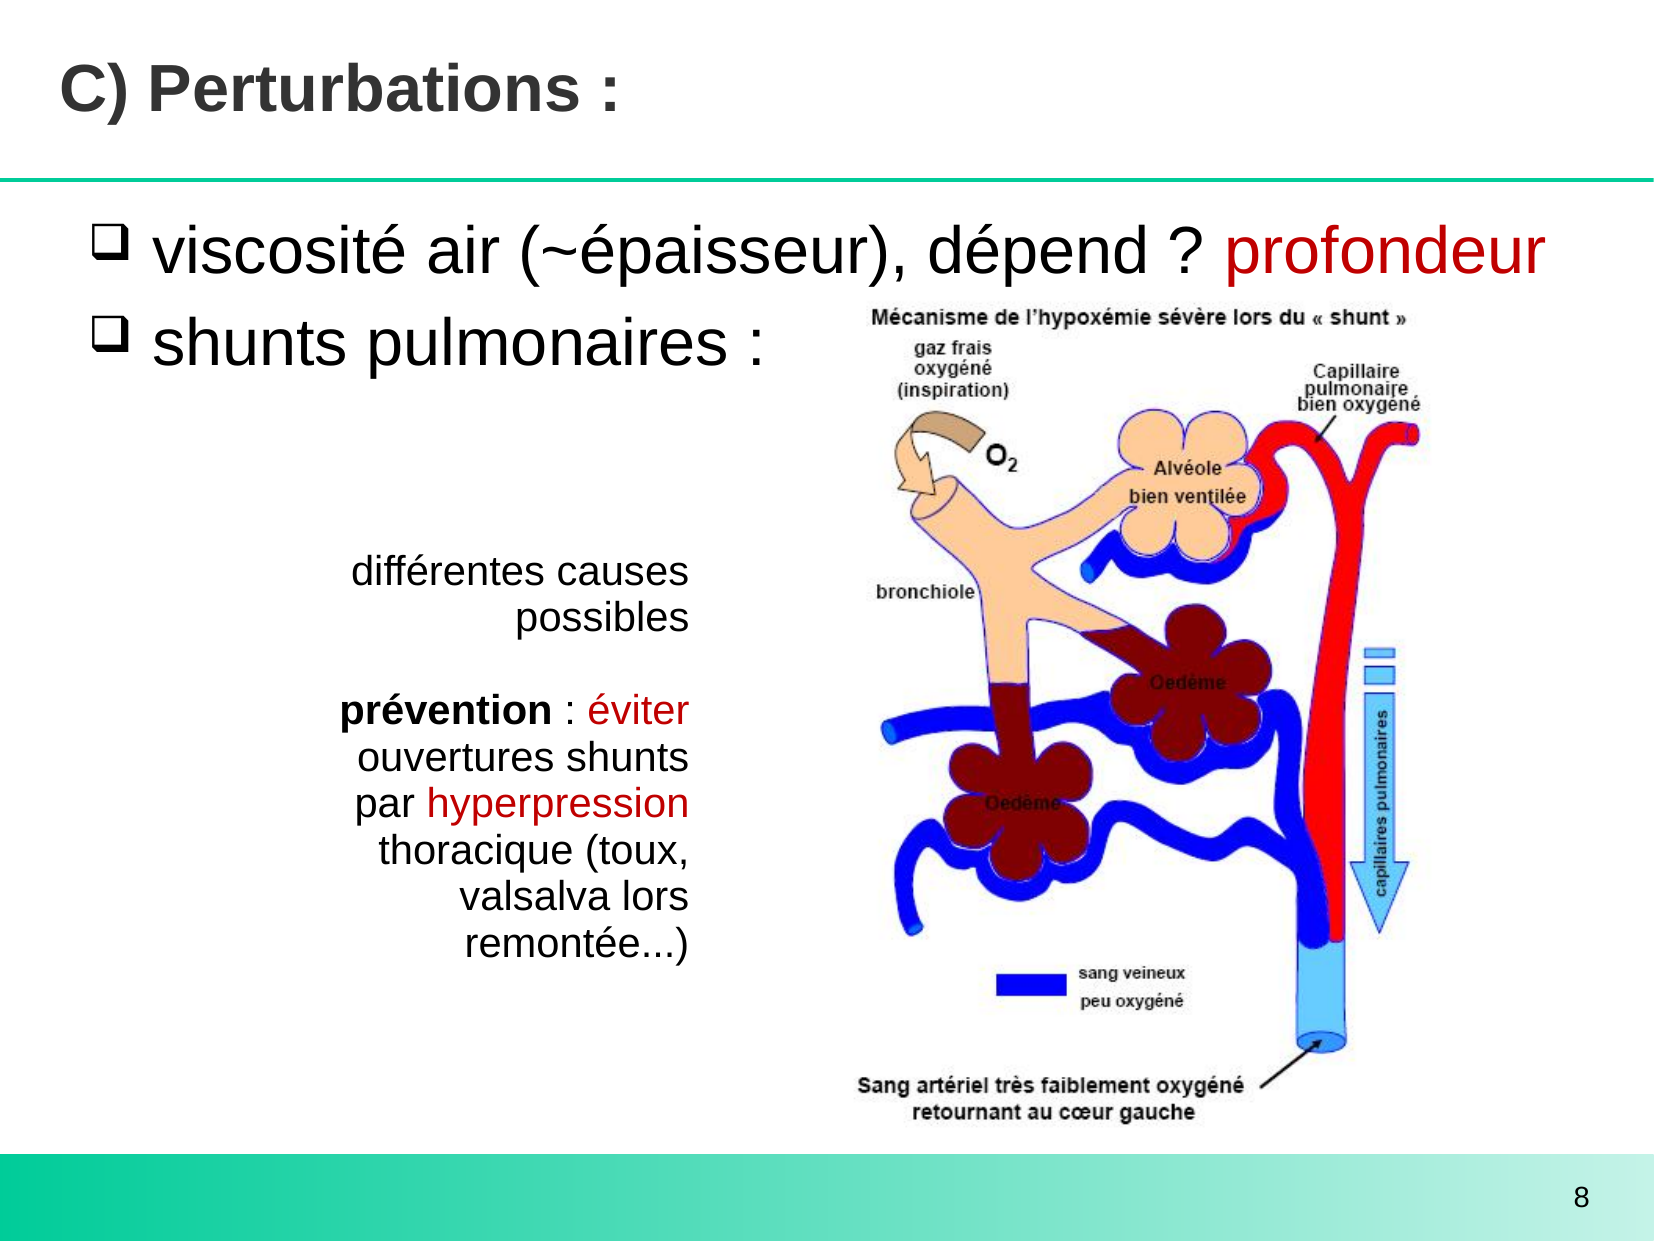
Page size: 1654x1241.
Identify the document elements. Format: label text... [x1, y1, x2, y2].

text_box différentes causes possibles prévention : éviter ouvertures shunts par hyperpression thoracique (toux, valsalva lors remontée...) [259, 540, 705, 1021]
title C) Perturbations : [59, 29, 1595, 148]
slide_number 8 [1204, 1181, 1590, 1241]
list viscosité air (~épaisseur), dépend ? profondeur shunts pulmonaires : [59, 206, 1595, 420]
picture [829, 288, 1435, 1137]
